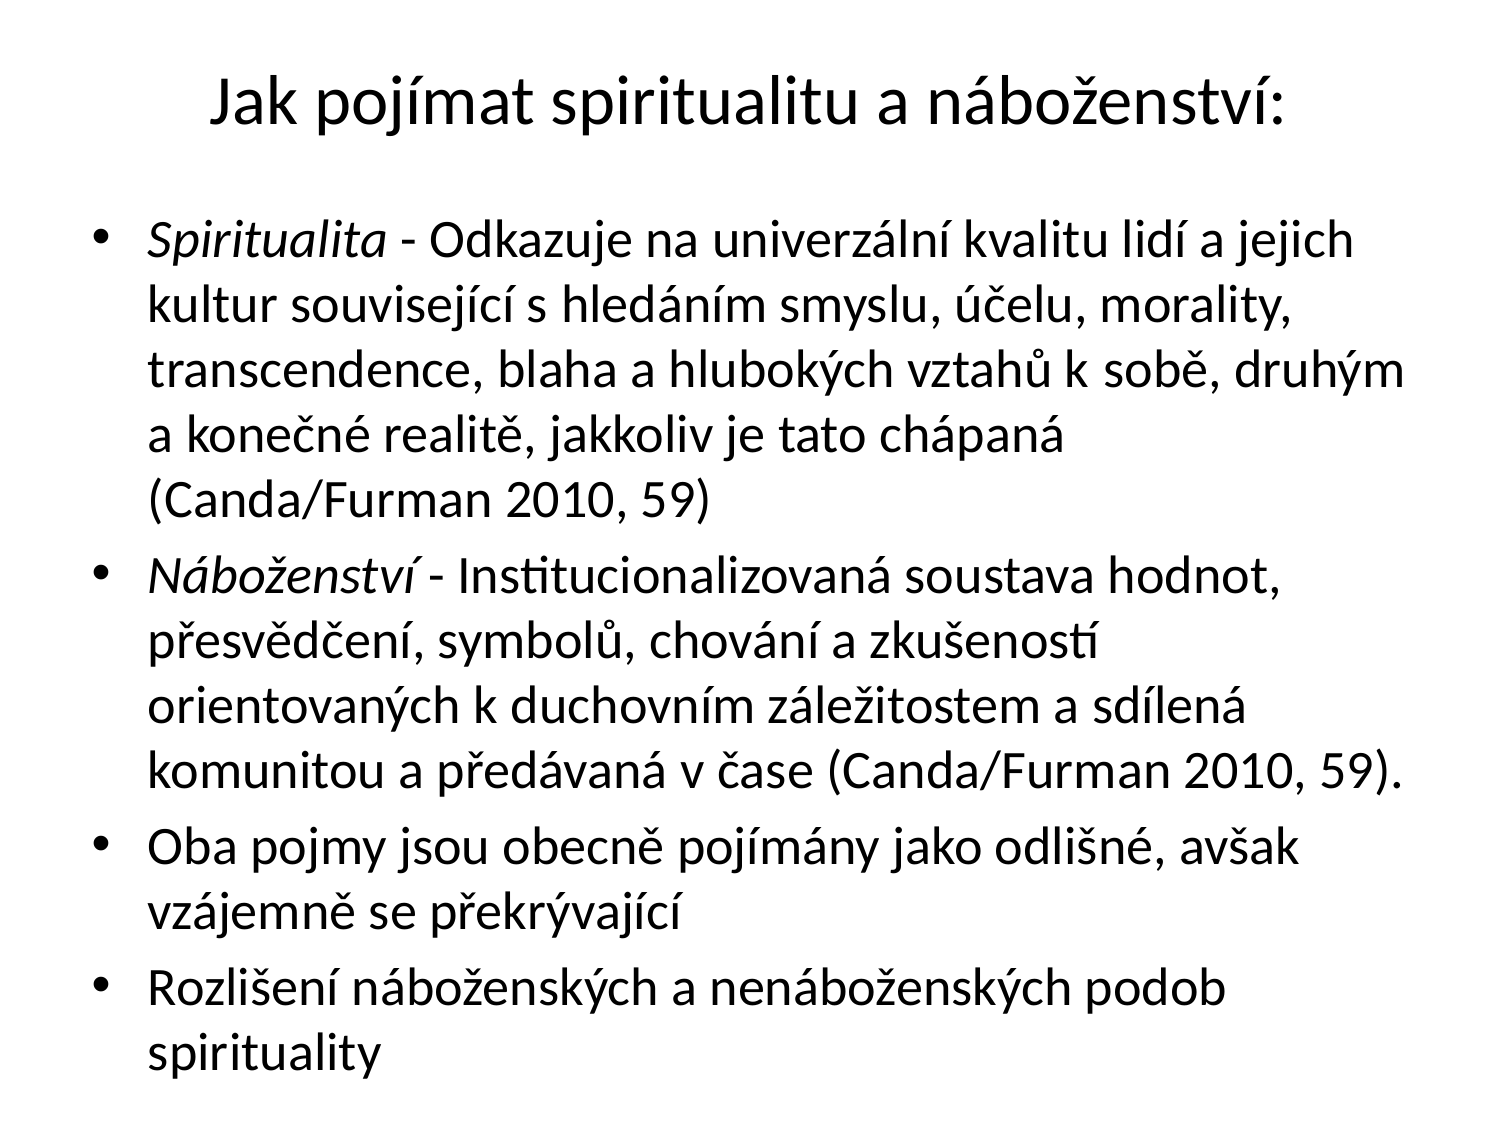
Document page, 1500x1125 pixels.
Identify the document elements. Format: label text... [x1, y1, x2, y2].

list Spiritualita - Odkazuje na univerzální kvalitu lidí a jejich kultur související s hledáním smyslu, účelu, morality, transcendence, blaha a hlubokých vztahů k sobě, druhým a konečné realitě, jakkoliv je tato chápaná (Canda/Furman 2010, 59) Náboženství - Institucionalizovaná soustava hodnot, přesvědčení, symbolů, chování a zkušeností orientovaných k duchovním záležitostem a sdílená komunitou a předávaná v čase (Canda/Furman 2010, 59). Oba pojmy jsou obecně pojímány jako odlišné, avšak vzájemně se překrývající Rozlišení náboženských a nenáboženských podob spirituality [76, 196, 1427, 939]
title Jak pojímat spiritualitu a náboženství: [75, 45, 1425, 233]
